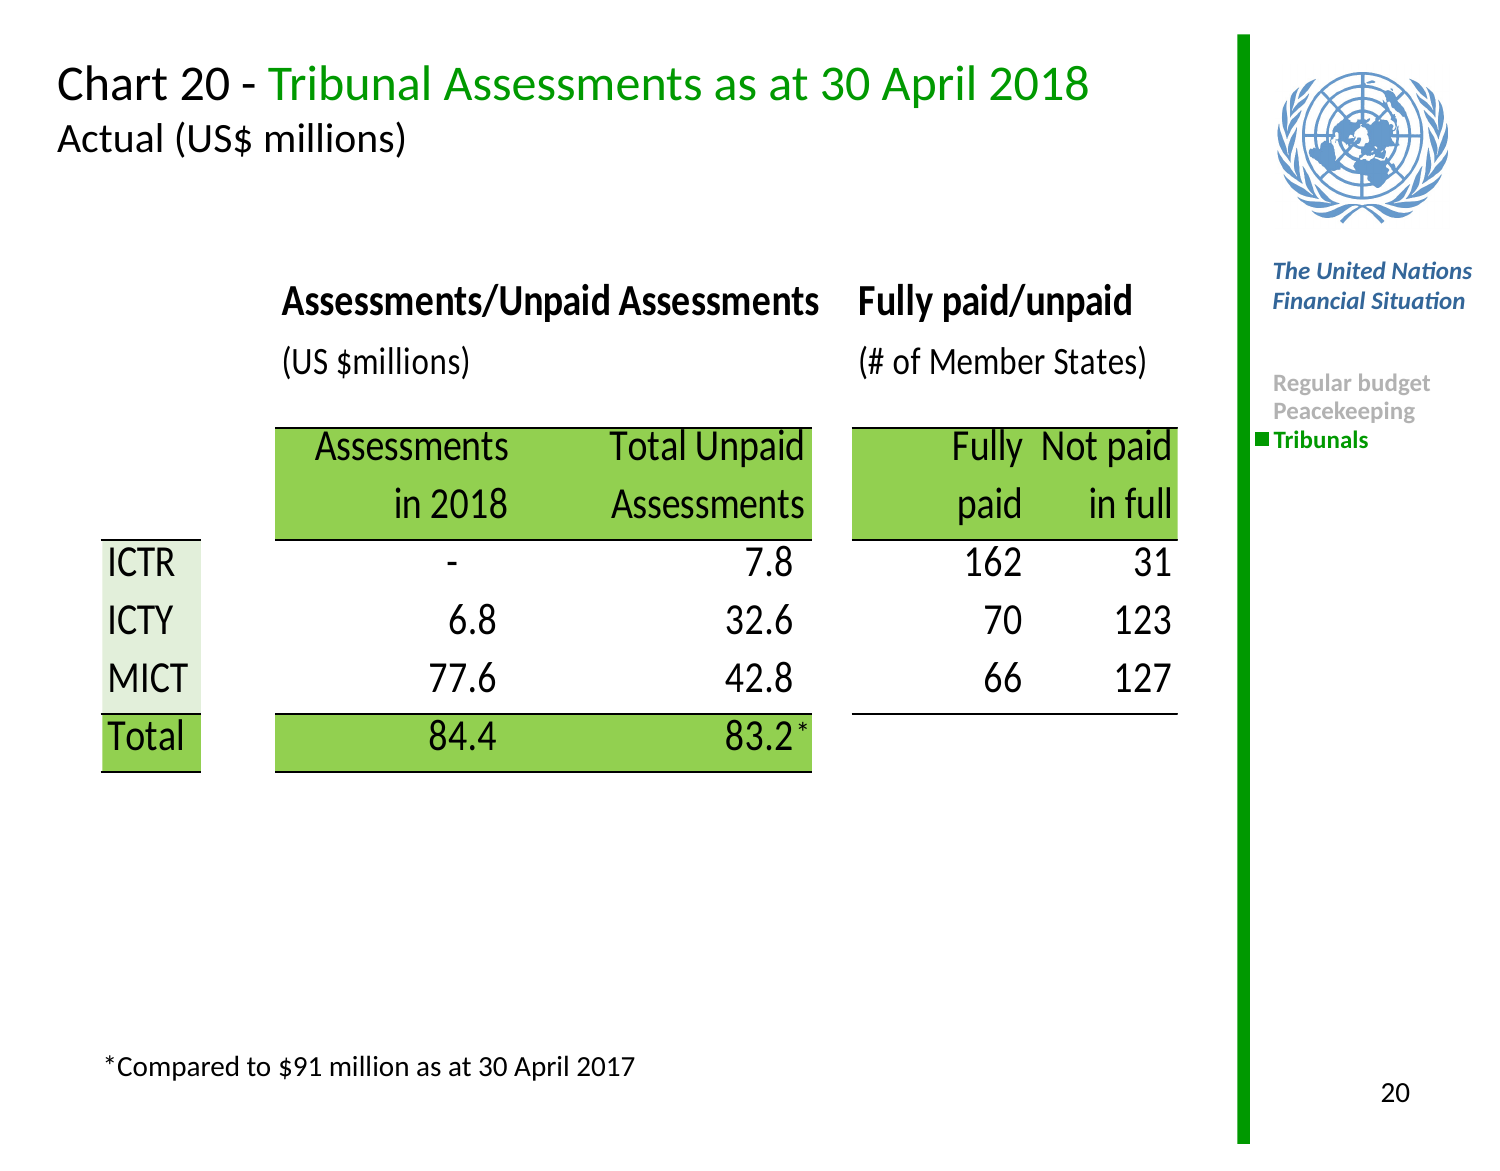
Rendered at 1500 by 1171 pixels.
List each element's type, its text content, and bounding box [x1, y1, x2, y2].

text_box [100, 277, 1180, 913]
text_box The United Nations Financial Situation [1257, 246, 1494, 322]
text_box *Compared to $91 million as at 30 April 2017 [87, 1039, 651, 1090]
text_box [1237, 34, 1250, 1065]
text_box Chart 20 - Tribunal Assessments as at 30 April 2018 Actual (US$ millions) [42, 43, 1117, 168]
text_box 20 [1074, 1065, 1425, 1147]
picture [1274, 64, 1451, 230]
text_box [1255, 359, 1448, 464]
